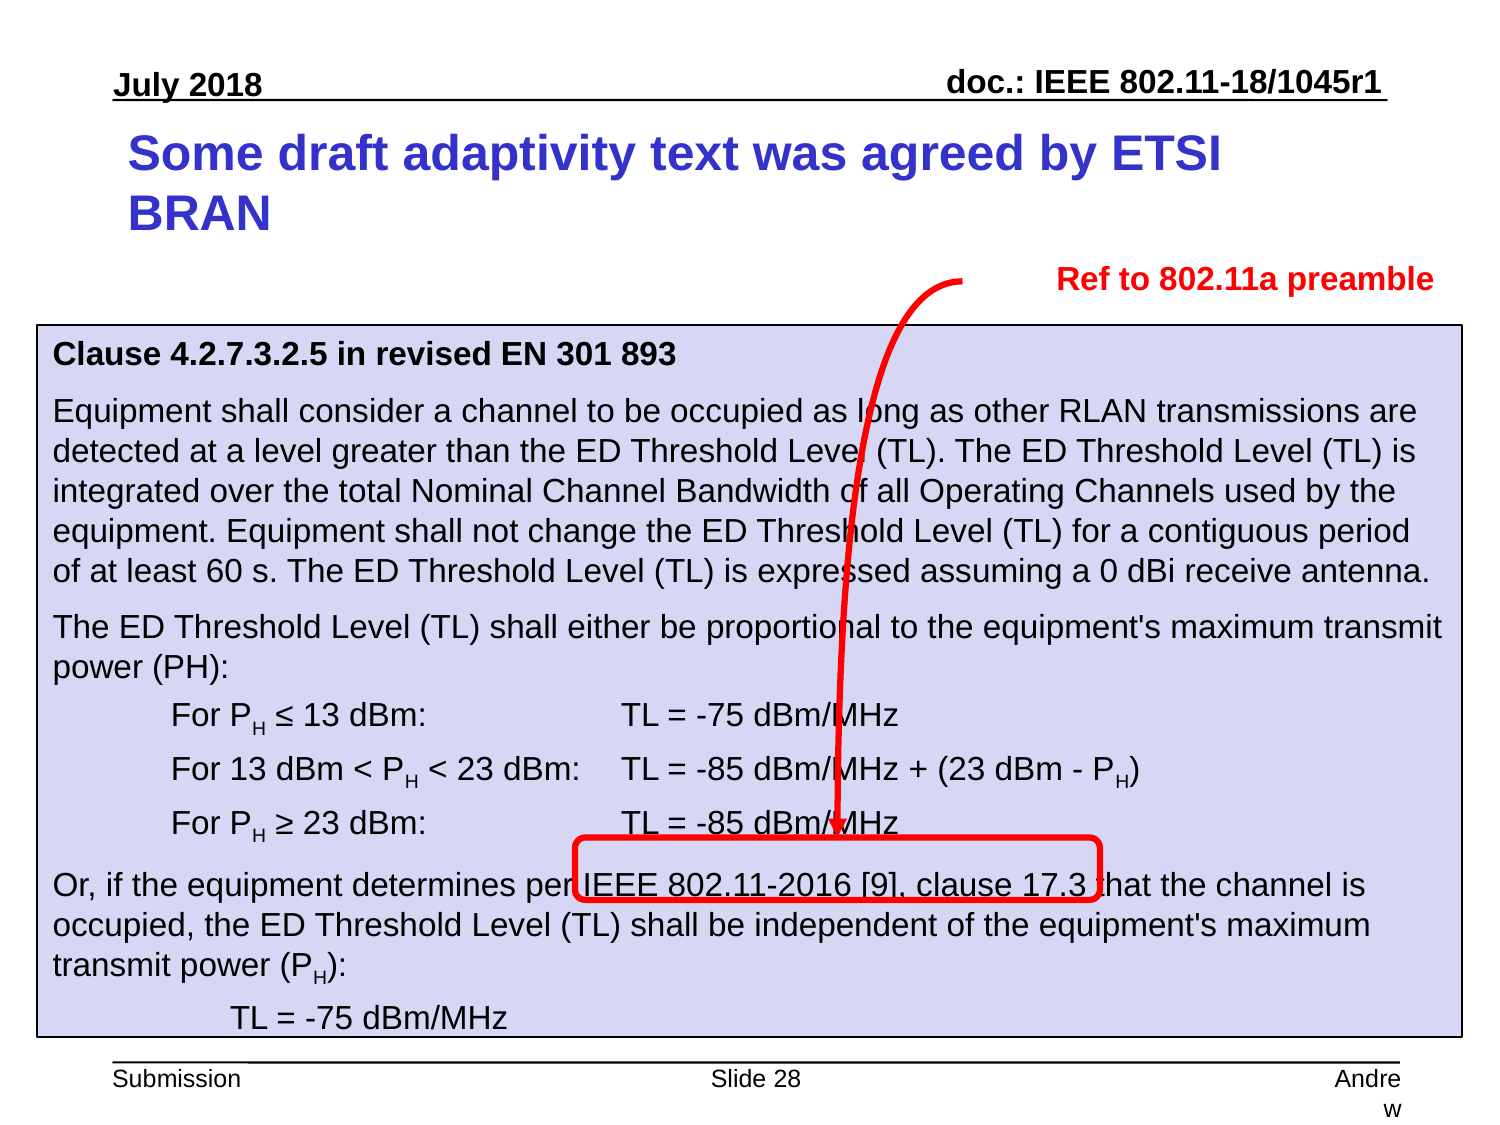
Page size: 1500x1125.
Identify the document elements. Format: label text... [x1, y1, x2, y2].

slide_number Slide 28 [709, 1061, 803, 1093]
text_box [574, 249, 1451, 901]
footer Andrew Myles, Cisco [1320, 1061, 1402, 1093]
title Some draft adaptivity text was agreed by ETSI BRAN [112, 112, 1388, 288]
text_box Clause 4.2.7.3.2.5 in revised EN 301 893 Equipment shall consider a channel to be occupied as long as other RLAN transmissions are detected at a level greater than the ED Threshold Level (TL). The ED Threshold Level (TL) is integrated over the total Nominal Channel Bandwidth of all Operating Channels used by the equipment. Equipment shall not change the ED Threshold Level (TL) for a contiguous period of at least 60 s. The ED Threshold Level (TL) is expressed assuming a 0 dBi receive antenna. The ED Threshold Level (TL) shall either be proportional to the equipment's maximum transmit power (PH): For PH ≤ 13 dBm: TL = -75 dBm/MHz For 13 dBm < PH < 23 dBm: TL = -85 dBm/MHz + (23 dBm - PH) For PH ≥ 23 dBm: TL = -85 dBm/MHz Or, if the equipment determines per IEEE 802.11-2016 [9], clause 17.3 that the channel is occupied, the ED Threshold Level (TL) shall be independent of the equipment's maximum transmit power (PH): TL = -75 dBm/MHz [37, 324, 1463, 1038]
